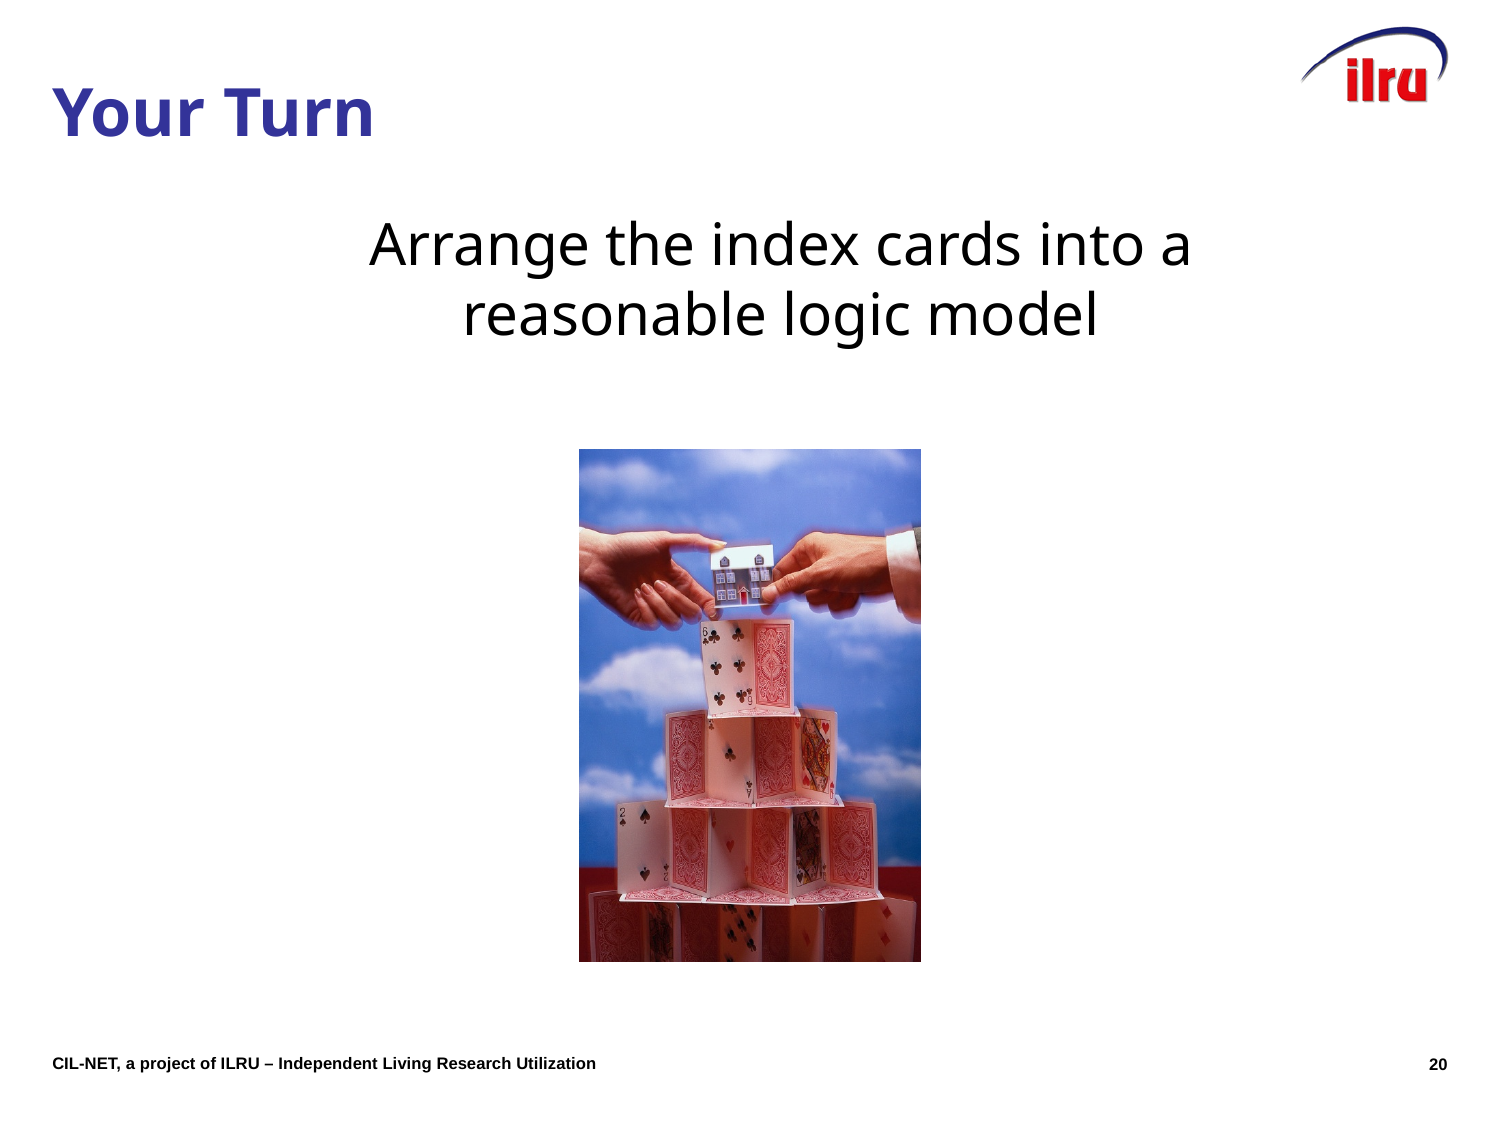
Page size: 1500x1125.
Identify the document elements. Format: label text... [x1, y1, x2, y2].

title Your Turn [37, 45, 1300, 175]
list Arrange the index cards into a reasonable logic model [212, 200, 1350, 963]
picture [1299, 24, 1463, 103]
picture [578, 449, 921, 963]
